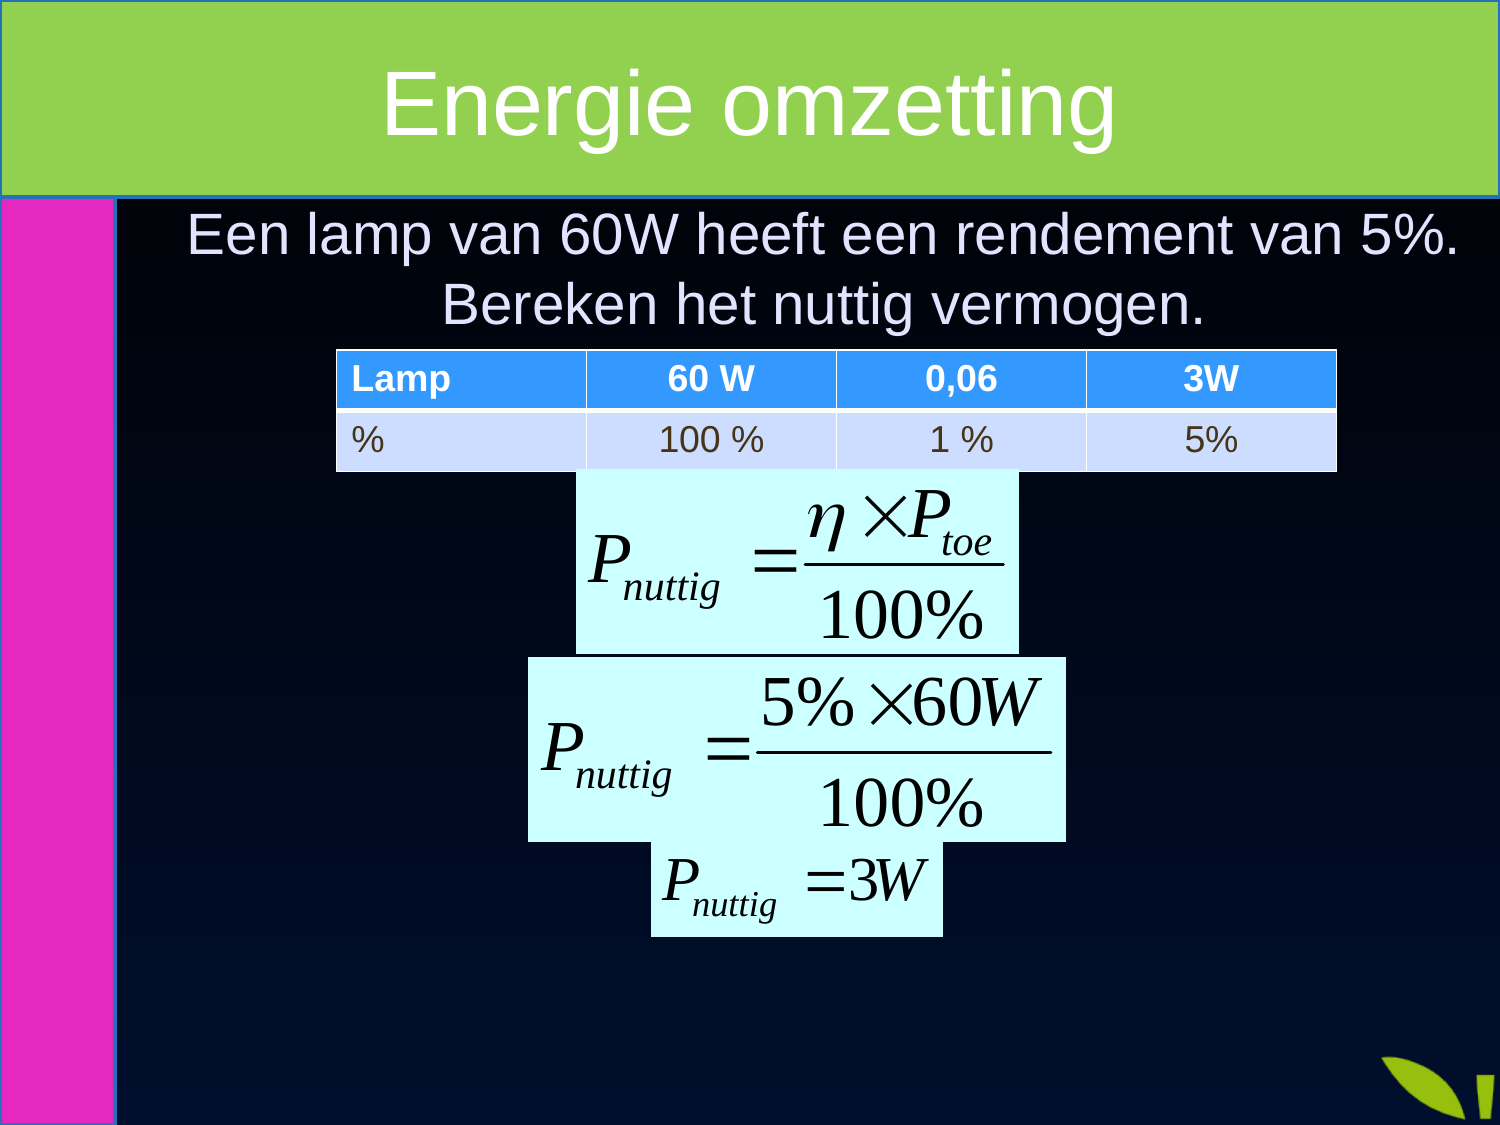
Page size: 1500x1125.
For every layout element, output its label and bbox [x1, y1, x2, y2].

text_box [0, 0, 1500, 1125]
